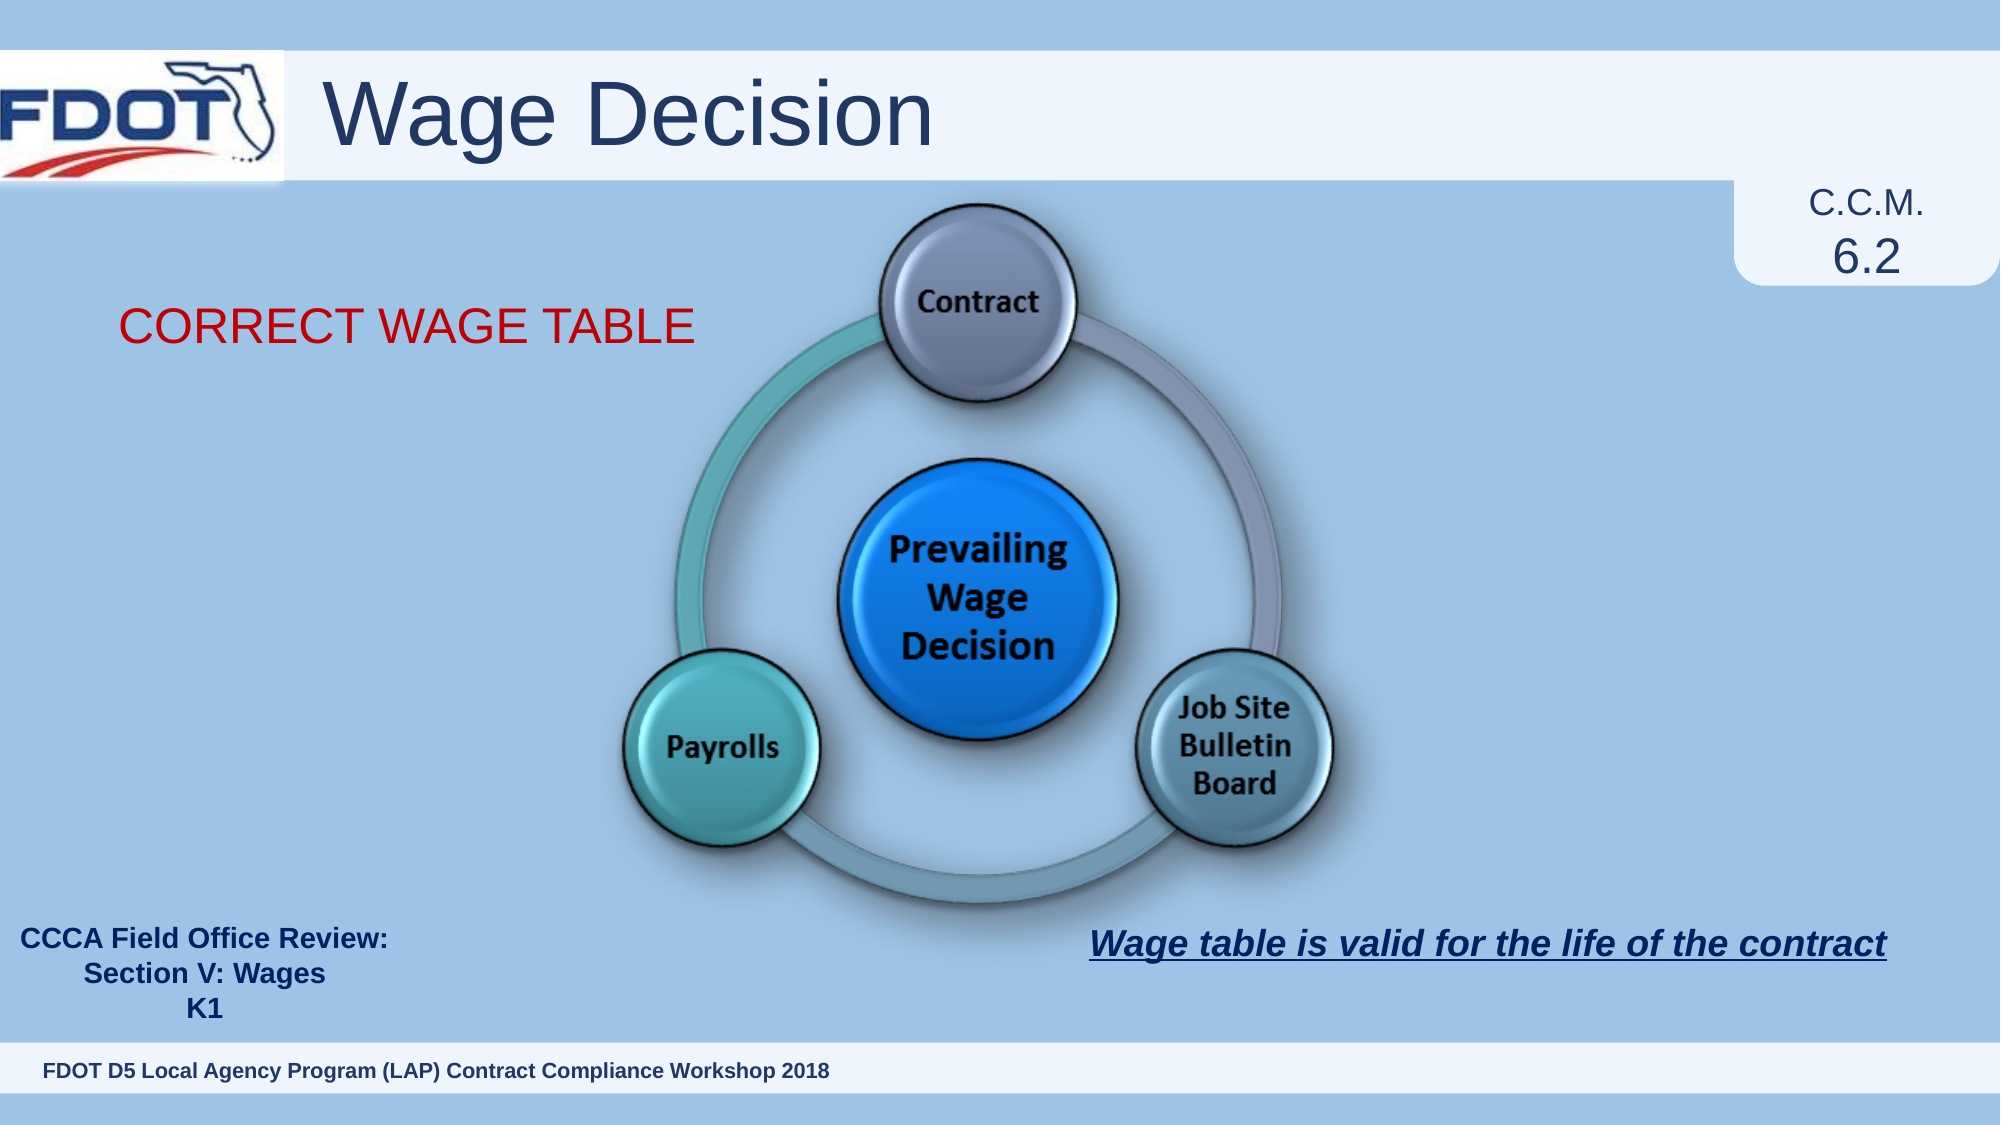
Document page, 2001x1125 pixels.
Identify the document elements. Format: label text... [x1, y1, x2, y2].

text_box Wage table is valid for the life of the contract [1074, 912, 1950, 972]
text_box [1733, 101, 2000, 292]
text_box CORRECT WAGE TABLE [103, 285, 393, 361]
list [393, 196, 1563, 943]
picture [0, 50, 284, 181]
title Wage Decision [307, 50, 2000, 181]
slide_number 72 [1412, 1042, 1863, 1103]
text_box CCCA Field Office Review: Section V: Wages K1 [0, 912, 473, 1032]
